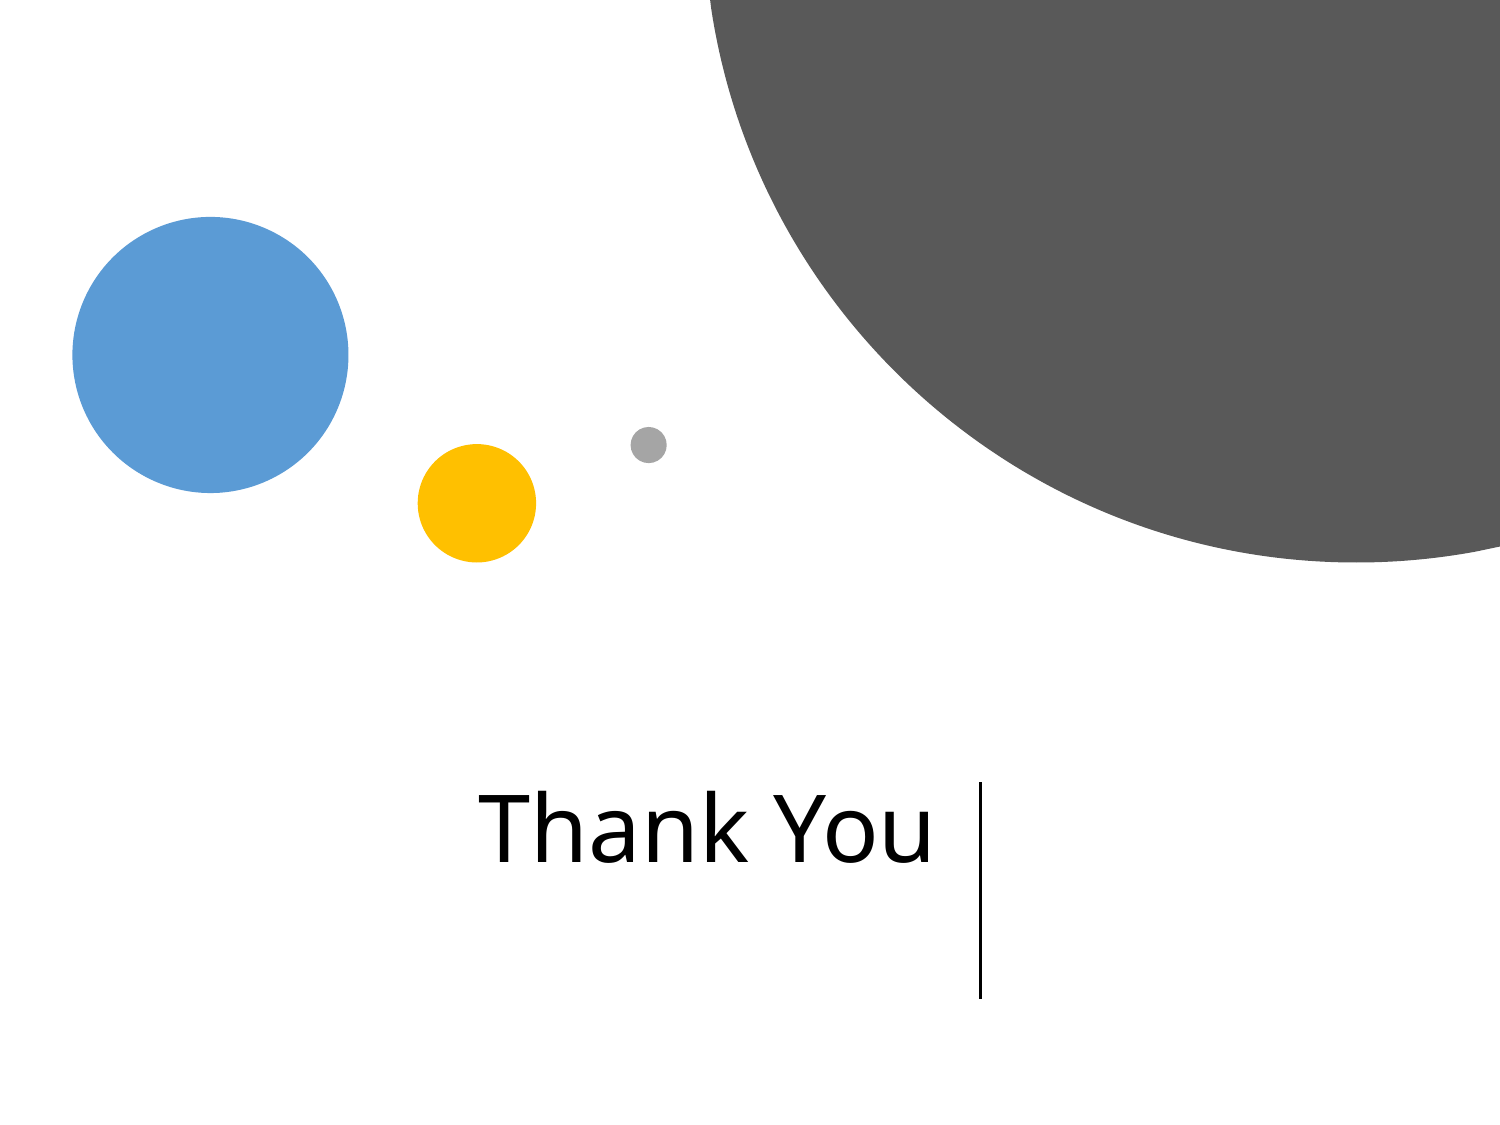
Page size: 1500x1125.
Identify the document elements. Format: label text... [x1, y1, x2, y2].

text_box [0, 0, 1500, 1125]
text_box [416, 443, 538, 564]
text_box [629, 425, 668, 465]
title Thank You [103, 747, 952, 1030]
text_box [709, 0, 1500, 564]
text_box [71, 215, 350, 495]
